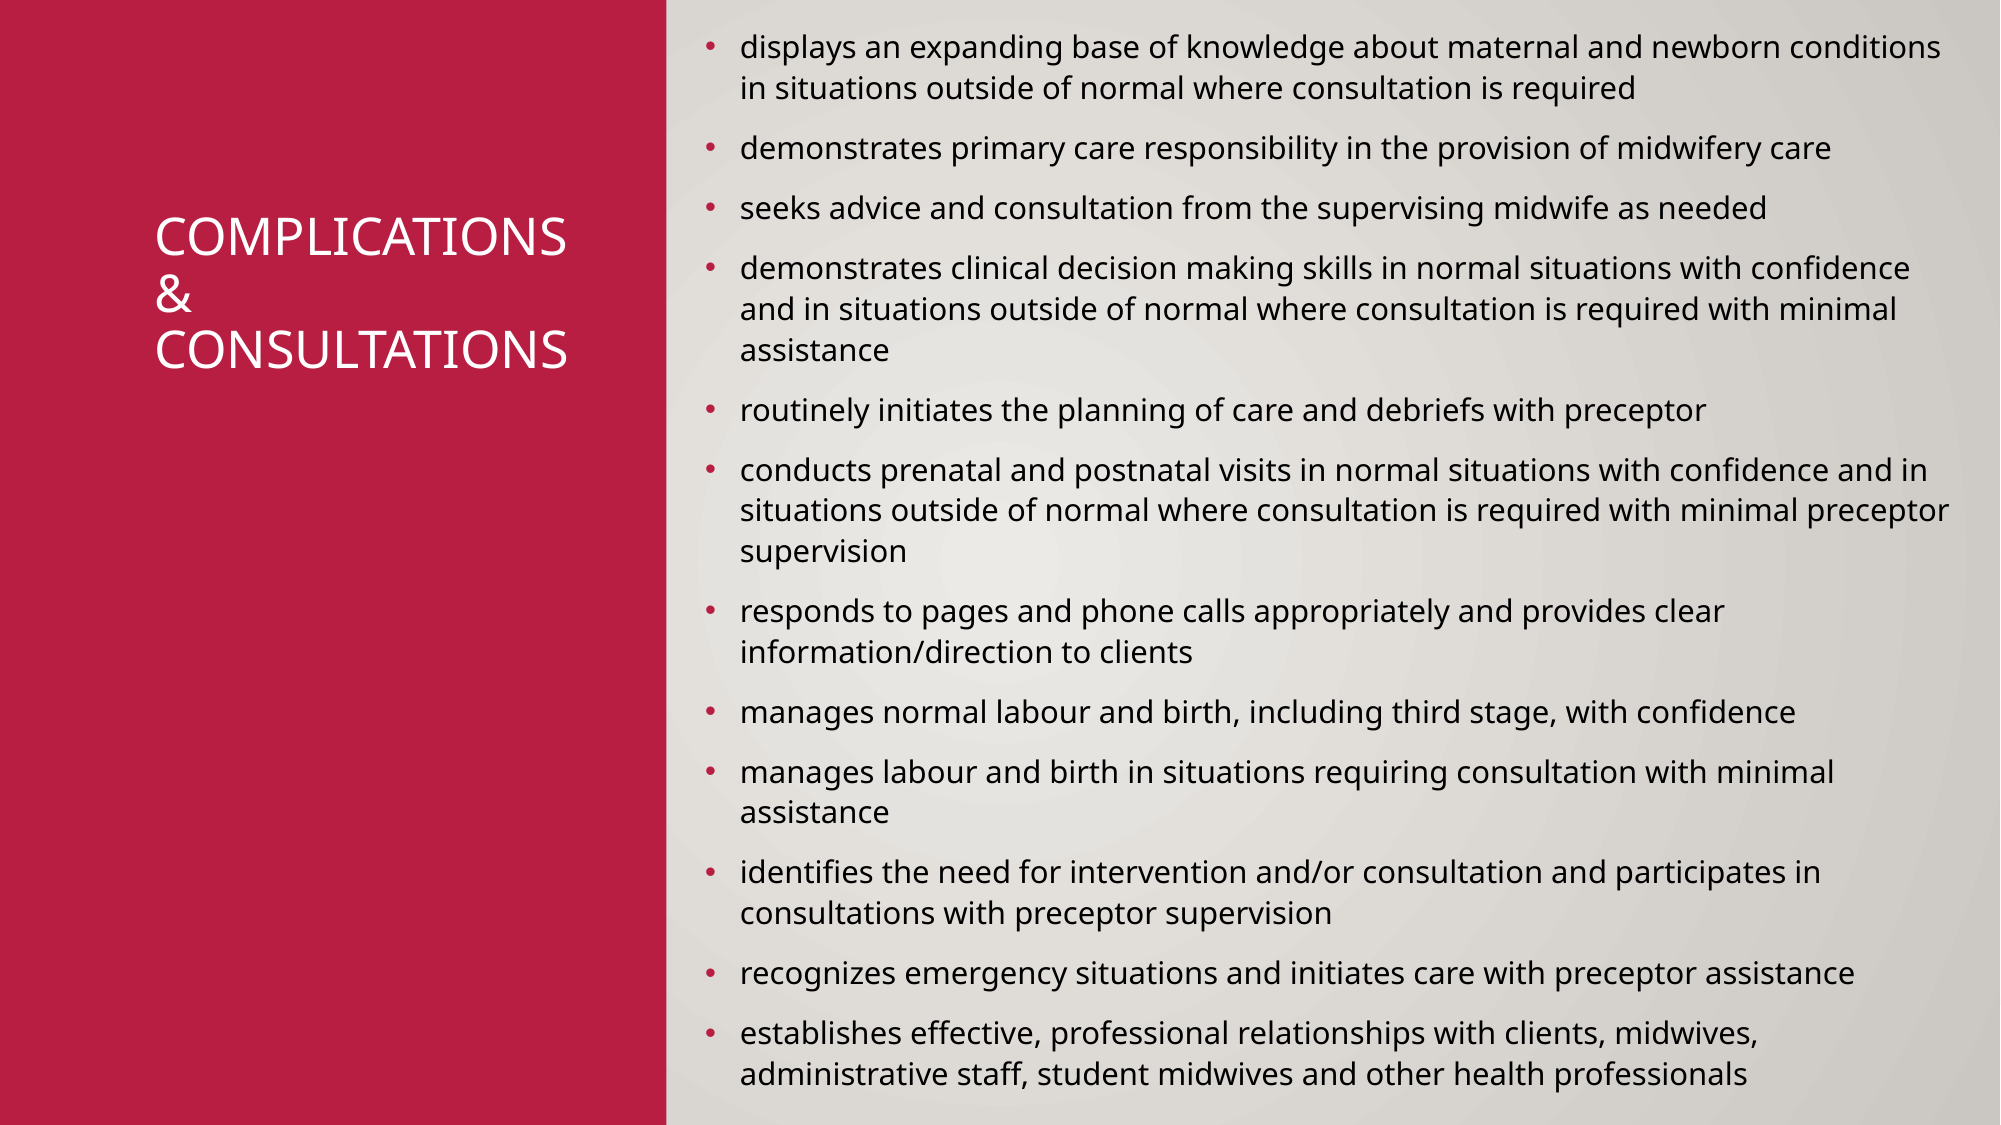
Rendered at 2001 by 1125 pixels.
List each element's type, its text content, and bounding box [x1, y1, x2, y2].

list displays an expanding base of knowledge about maternal and newborn conditions in situations outside of normal where consultation is required demonstrates primary care responsibility in the provision of midwifery care seeks advice and consultation from the supervising midwife as needed demonstrates clinical decision making skills in normal situations with confidence and in situations outside of normal where consultation is required with minimal assistance routinely initiates the planning of care and debriefs with preceptor conducts prenatal and postnatal visits in normal situations with confidence and in situations outside of normal where consultation is required with minimal preceptor supervision responds to pages and phone calls appropriately and provides clear information/direction to clients manages normal labour and birth, including third stage, with confidence manages labour and birth in situations requiring consultation with minimal assistance identifies the need for intervention and/or consultation and participates in consultations with preceptor supervision recognizes emergency situations and initiates care with preceptor assistance establishes effective, professional relationships with clients, midwives, administrative staff, student midwives and other health professionals [690, 16, 1970, 1100]
title Complications & Consultations [139, 203, 587, 956]
text_box [668, 0, 2000, 1125]
text_box [0, 0, 668, 1125]
